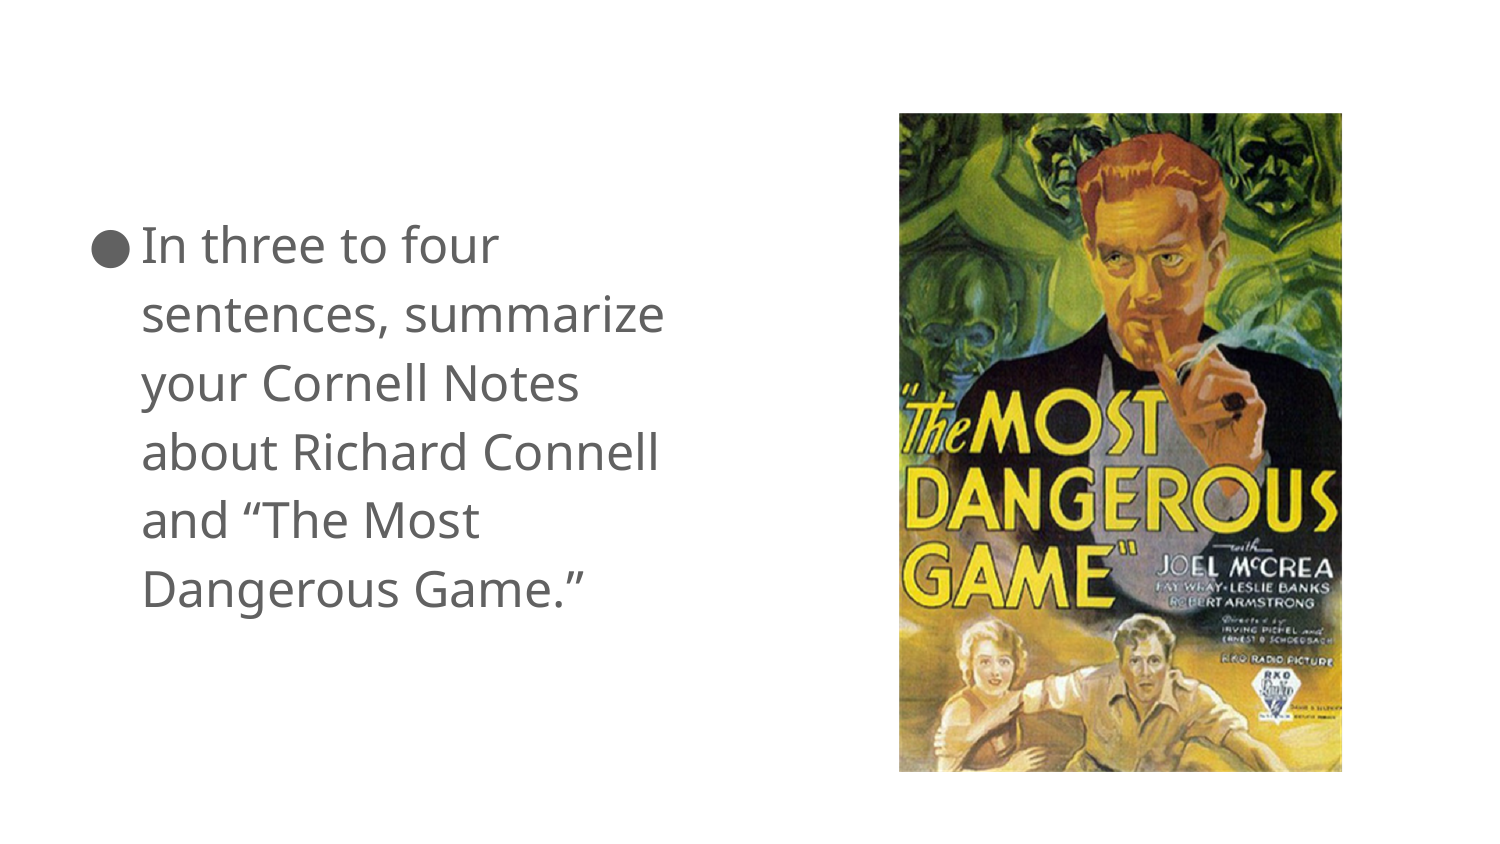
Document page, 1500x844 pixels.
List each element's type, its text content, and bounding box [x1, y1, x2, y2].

list In three to four sentences, summarize your Cornell Notes about Richard Connell and “The Most Dangerous Game.” [51, 189, 700, 750]
picture [899, 112, 1344, 772]
